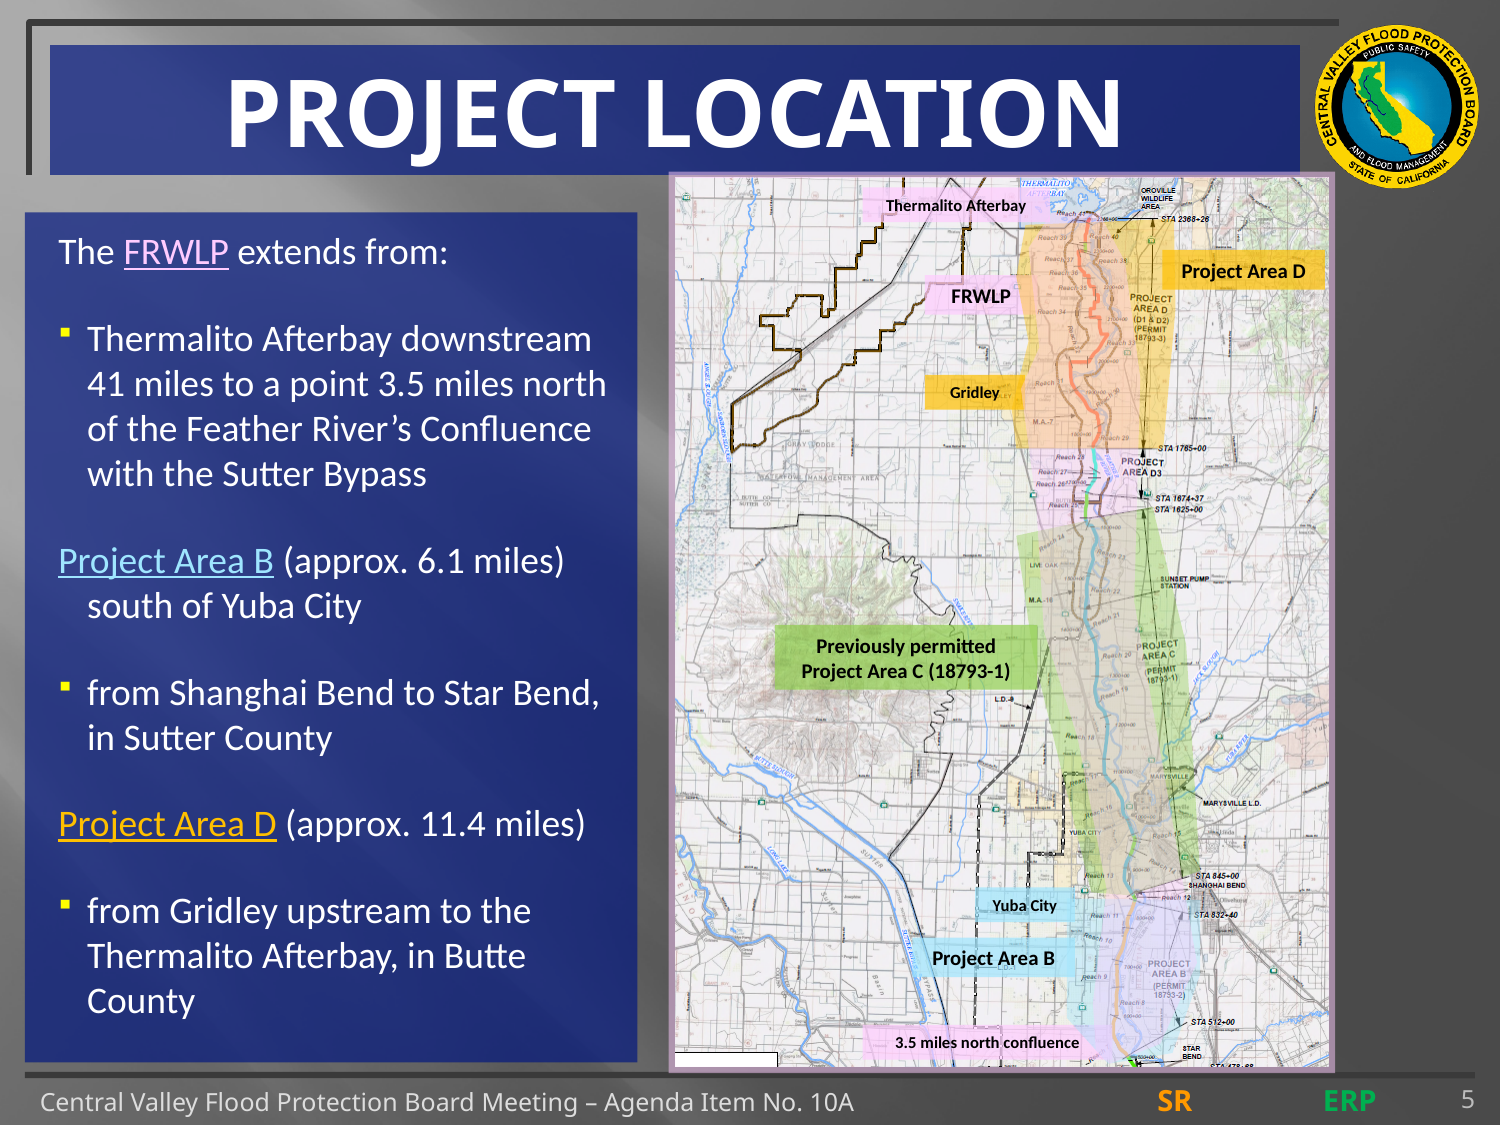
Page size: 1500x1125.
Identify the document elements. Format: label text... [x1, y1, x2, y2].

list The FRWLP extends from: Thermalito Afterbay downstream 41 miles to a point 3.5 miles north of the Feather River’s Confluence with the Sutter Bypass Project Area B (approx. 6.1 miles) south of Yuba City from Shanghai Bend to Star Bend, in Sutter County Project Area D (approx. 11.4 miles) from Gridley upstream to the Thermalito Afterbay, in Butte County [24, 212, 638, 1063]
picture [674, 177, 1330, 1067]
title PROJECT LOCATION [50, 45, 1300, 175]
slide_number 5 [1400, 1074, 1475, 1125]
picture [1312, 24, 1481, 192]
